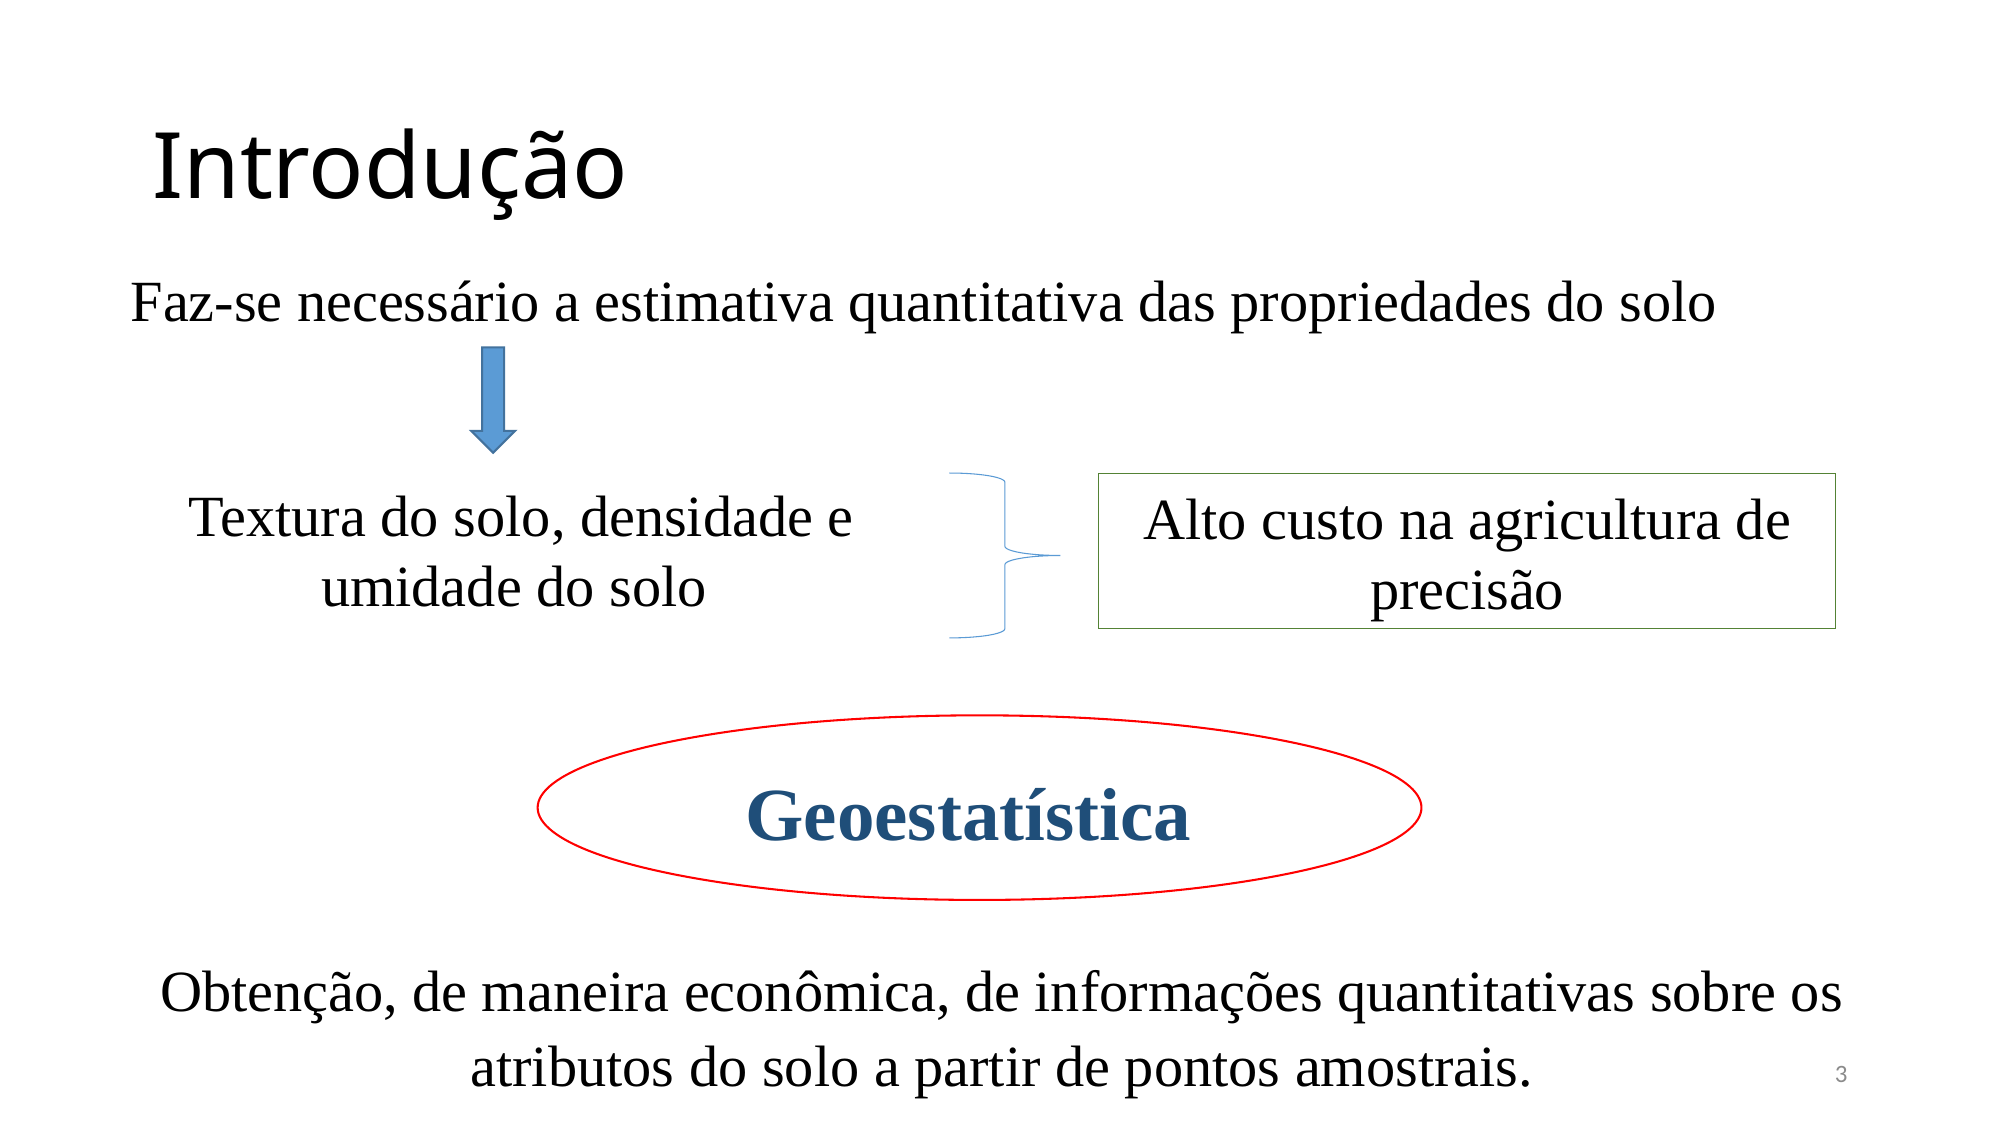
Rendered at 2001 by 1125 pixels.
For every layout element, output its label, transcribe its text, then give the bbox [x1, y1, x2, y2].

slide_number 3 [1412, 1042, 1863, 1103]
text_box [472, 715, 1465, 900]
text_box Obtenção, de maneira econômica, de informações quantitativas sobre os atributos do solo a partir de pontos amostrais. [74, 941, 1930, 1106]
text_box [468, 346, 518, 455]
text_box Faz-se necessário a estimativa quantitativa das propriedades do solo [116, 255, 1863, 341]
text_box Textura do solo, densidade e umidade do solo [59, 470, 969, 626]
text_box [949, 472, 1061, 639]
text_box Alto custo na agricultura de precisão [1098, 473, 1836, 629]
title Introdução [137, 59, 1863, 278]
